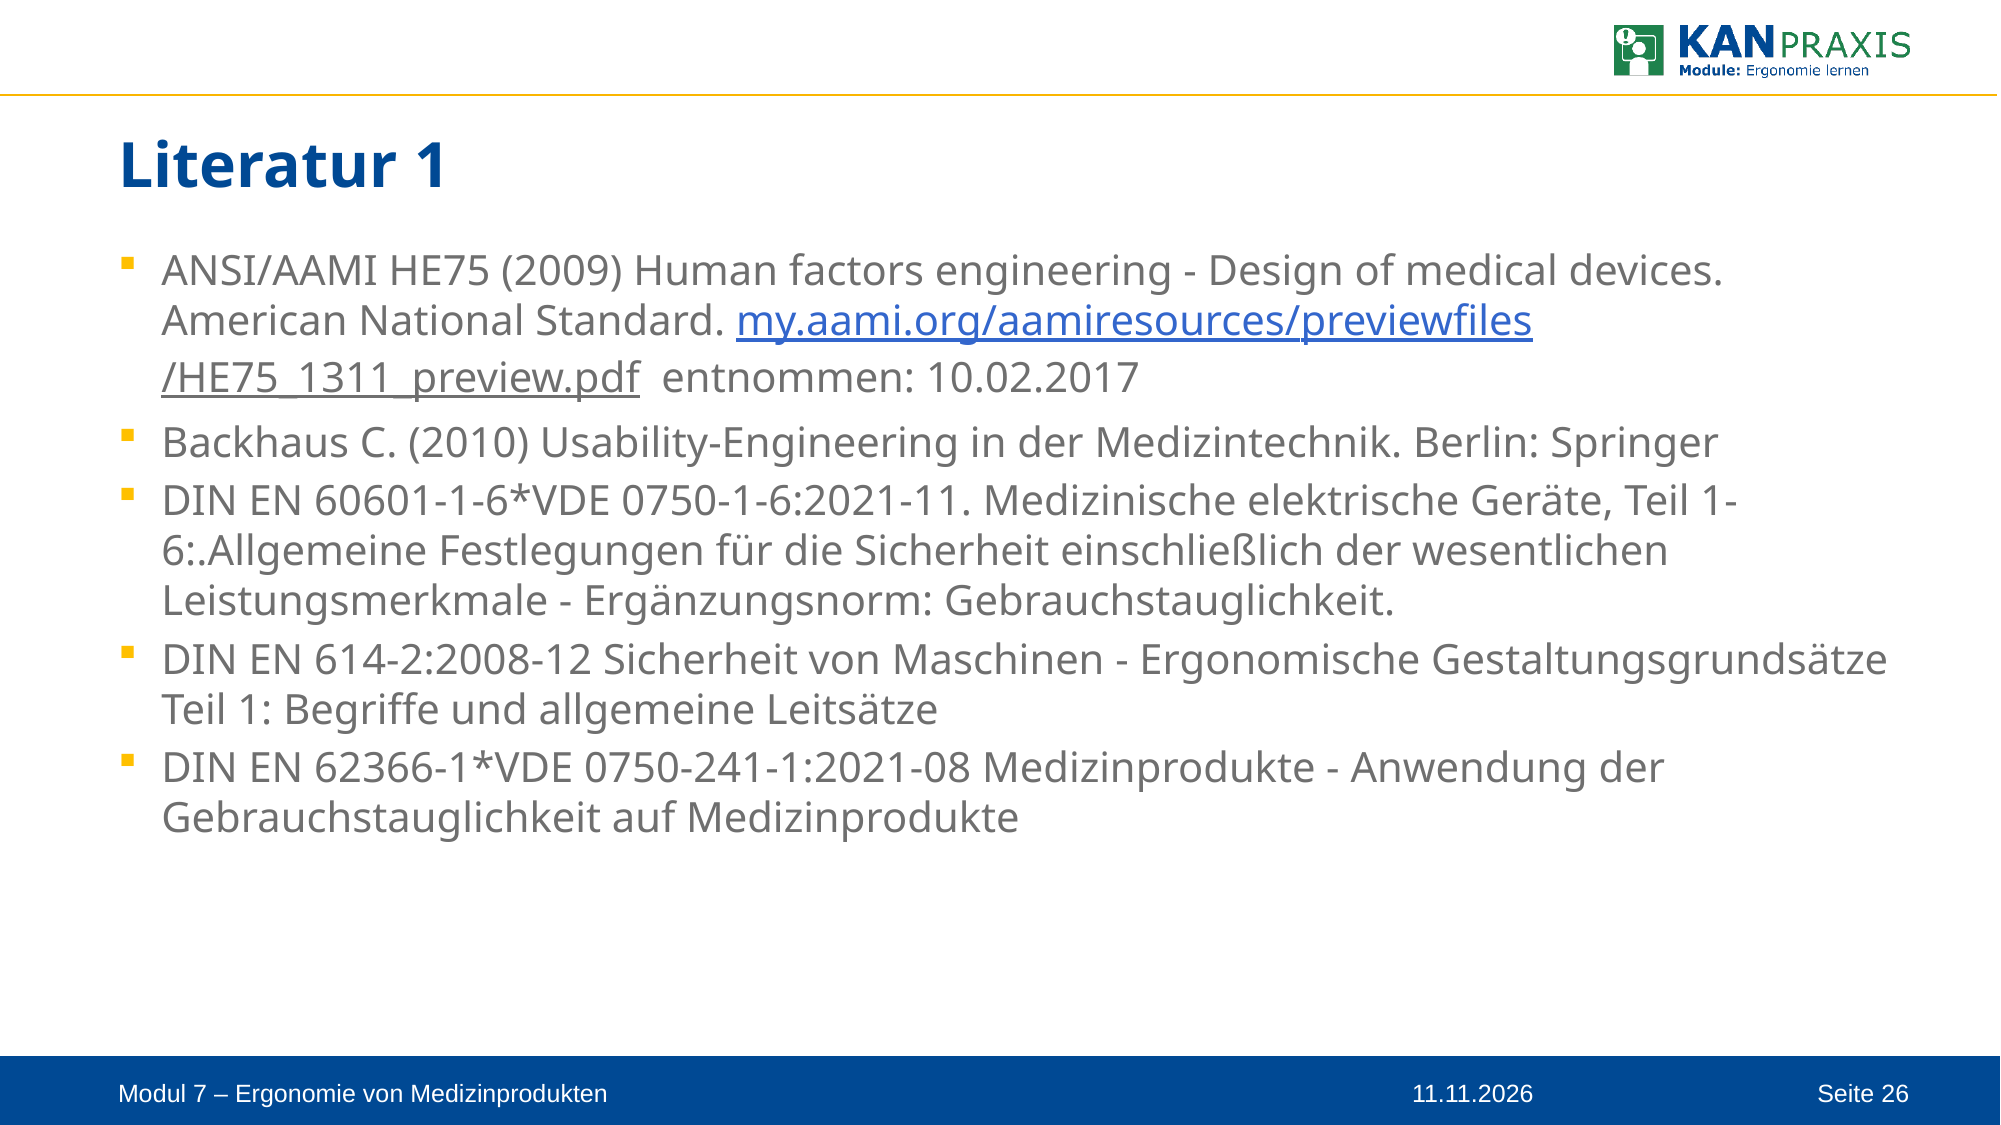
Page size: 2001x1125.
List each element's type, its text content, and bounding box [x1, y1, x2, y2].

footer Modul 7 – Ergonomie von Medizinprodukten [118, 1065, 1079, 1121]
picture [1614, 25, 1910, 78]
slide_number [1134, 1065, 1535, 1121]
slide_number Seite 26 [1580, 1065, 1910, 1121]
list ANSI/AAMI HE75 (2009) Human factors engineering - Design of medical devices. American National Standard. my.aami.org/aamiresources/previewfiles/HE75_1311_preview.pdf entnommen: 10.02.2017 Backhaus C. (2010) Usability-Engineering in der Medizintechnik. Berlin: Springer DIN EN 60601-1-6*VDE 0750-1-6:2021-11. Medizinische elektrische Geräte, Teil 1-6:.Allgemeine Festlegungen für die Sicherheit einschließlich der wesentlichen Leistungsmerkmale - Ergänzungsnorm: Gebrauchstauglichkeit. DIN EN 614-2:2008-12 Sicherheit von Maschinen - Ergonomische Gestaltungsgrundsätze Teil 1: Begriffe und allgemeine Leitsätze DIN EN 62366-1*VDE 0750-241-1:2021-08 Medizinprodukte - Anwendung der Gebrauchstauglichkeit auf Medizinprodukte [118, 243, 1910, 1047]
title Literatur 1 [118, 125, 1910, 207]
